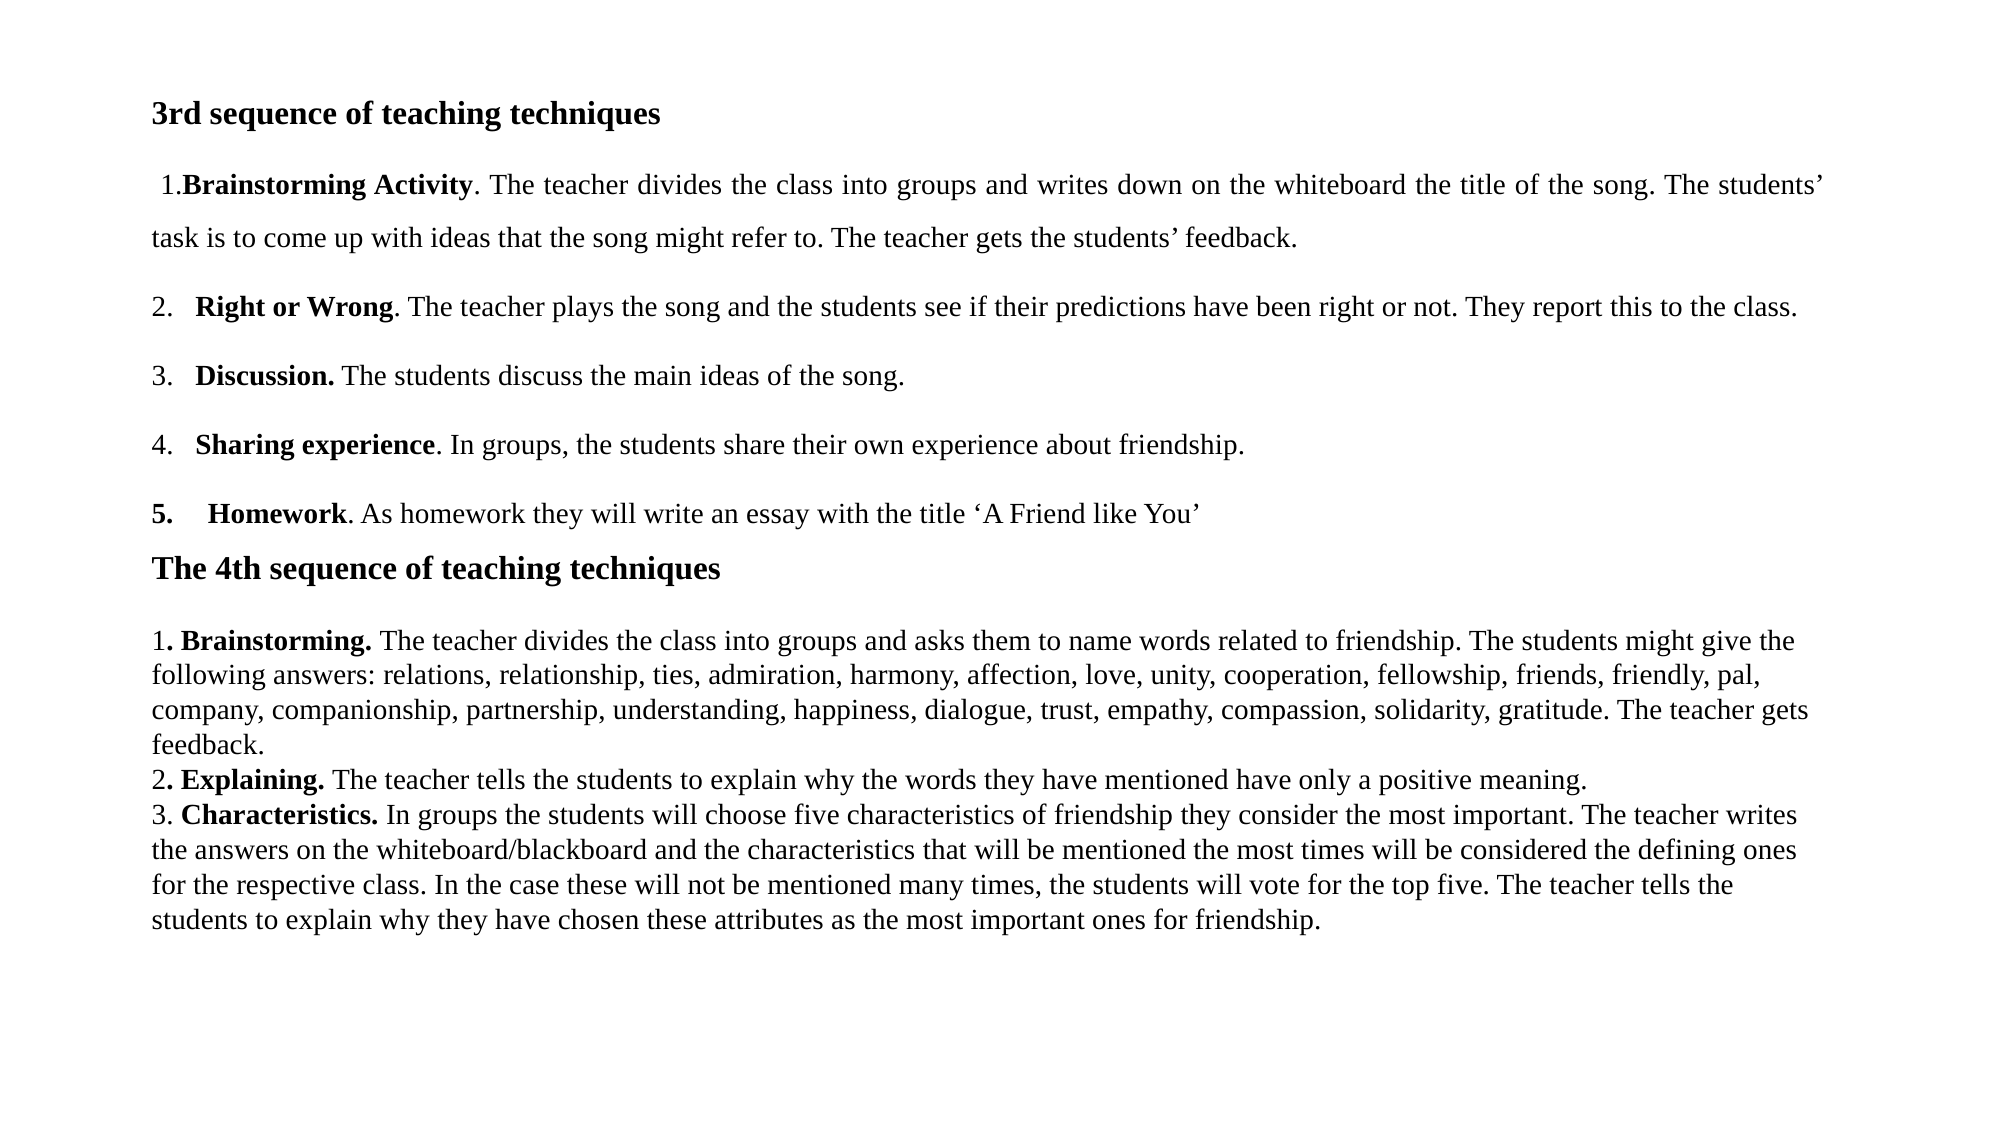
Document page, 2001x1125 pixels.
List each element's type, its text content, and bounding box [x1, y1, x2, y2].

text_box 3rd sequence of teaching techniques 1.Brainstorming Activity. The teacher divides the class into groups and writes down on the whiteboard the title of the song. The students’ task is to come up with ideas that the song might refer to. The teacher gets the students’ feedback. 2. Right or Wrong. The teacher plays the song and the students see if their predictions have been right or not. They report this to the class. 3. Discussion. The students discuss the main ideas of the song. 4. Sharing experience. In groups, the students share their own experience about friendship. Homework. As homework they will write an essay with the title ‘A Friend like You’ The 4th sequence of teaching techniques 1. Brainstorming. The teacher divides the class into groups and asks them to name words related to friendship. The students might give the following answers: relations, relationship, ties, admiration, harmony, affection, love, unity, cooperation, fellowship, friends, friendly, pal, company, companionship, partnership, understanding, happiness, dialogue, trust, empathy, compassion, solidarity, gratitude. The teacher gets feedback. 2. Explaining. The teacher tells the students to explain why the words they have mentioned have only a positive meaning. 3. Characteristics. In groups the students will choose five characteristics of friendship they consider the most important. The teacher writes the answers on the whiteboard/blackboard and the characteristics that will be mentioned the most times will be considered the defining ones for the respective class. In the case these will not be mentioned many times, the students will vote for the top five. The teacher tells the students to explain why they have chosen these attributes as the most important ones for friendship. [136, 64, 1840, 1066]
